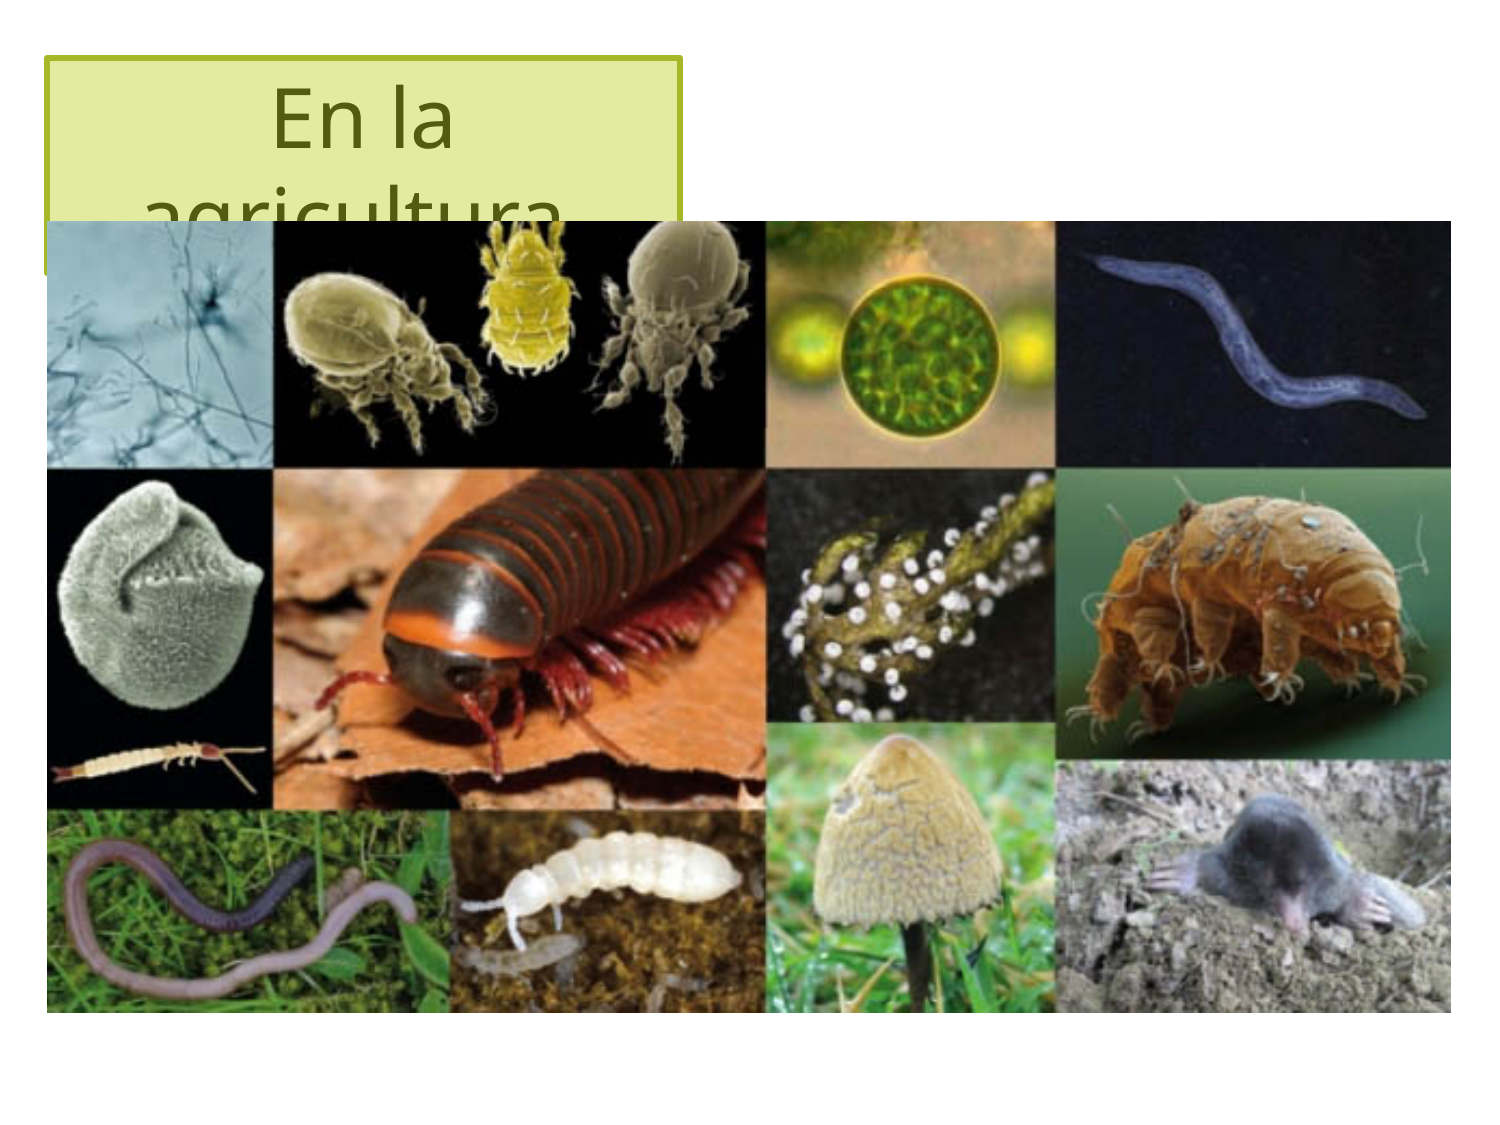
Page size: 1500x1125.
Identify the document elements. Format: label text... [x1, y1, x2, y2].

text_box En la agricultura. [47, 58, 681, 220]
picture [46, 221, 1452, 1013]
